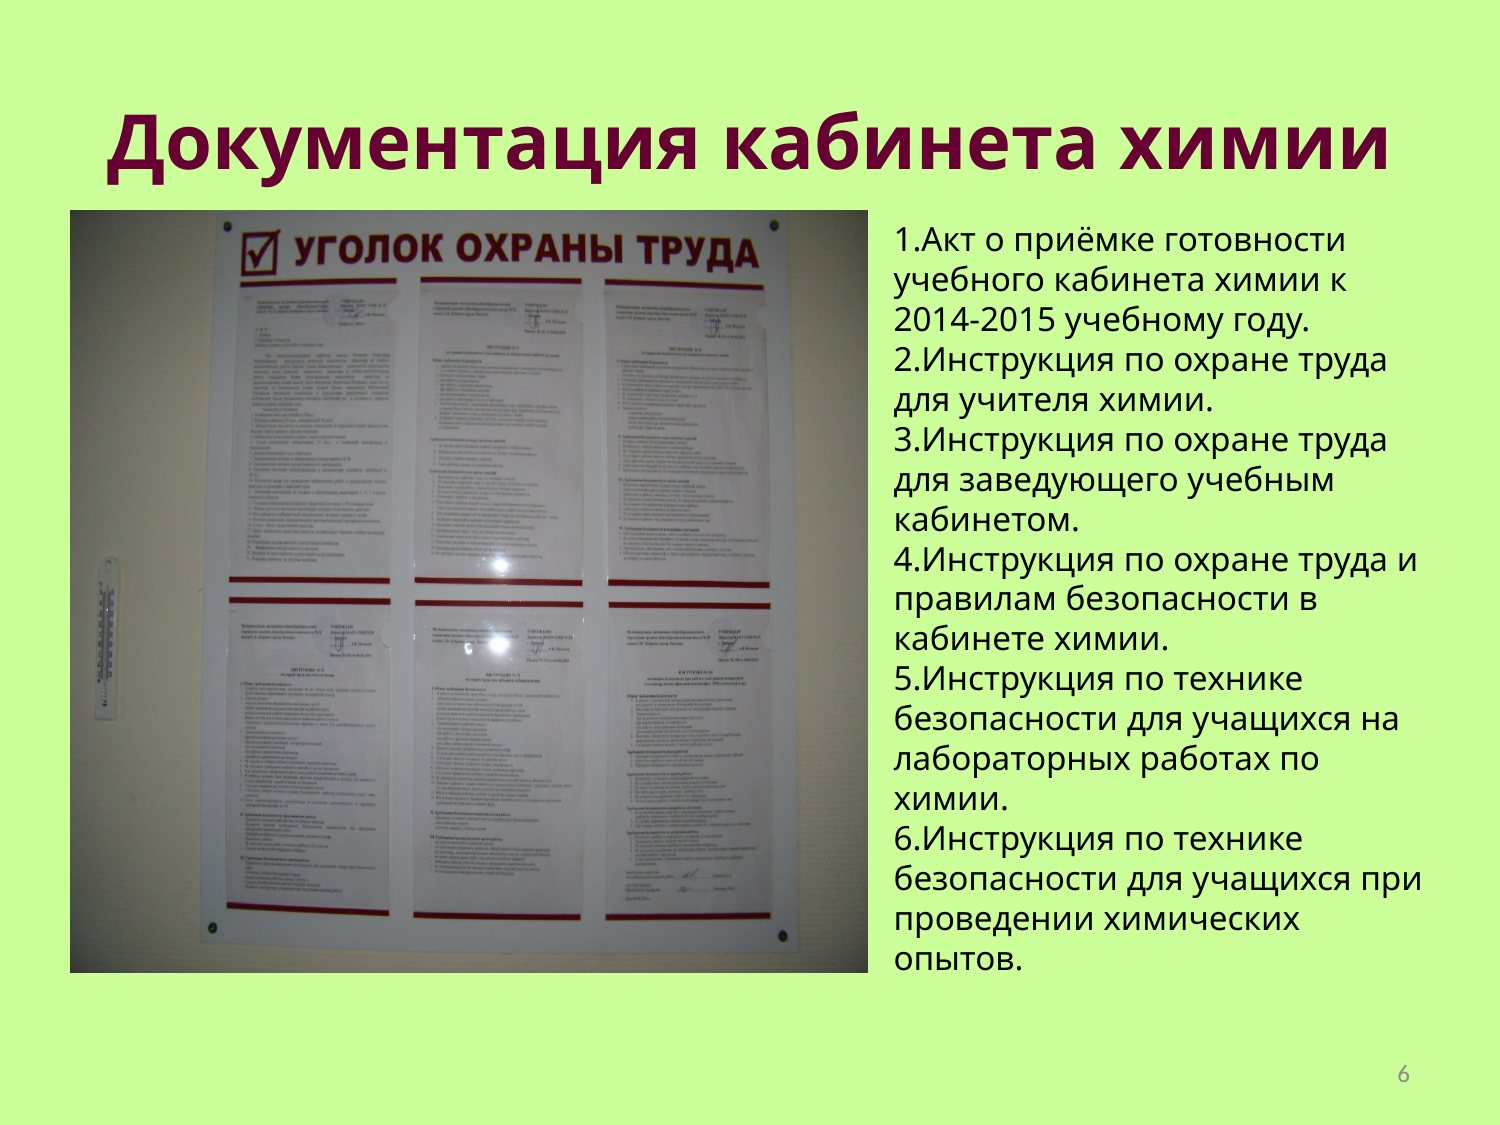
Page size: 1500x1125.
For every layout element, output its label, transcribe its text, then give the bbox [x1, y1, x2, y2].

title Документация кабинета химии [75, 45, 1425, 233]
text_box 1.Акт о приёмке готовности учебного кабинета химии к 2014-2015 учебному году. 2.Инструкция по охране труда для учителя химии. 3.Инструкция по охране труда для заведующего учебным кабинетом. 4.Инструкция по охране труда и правилам безопасности в кабинете химии. 5.Инструкция по технике безопасности для учащихся на лабораторных работах по химии. 6.Инструкция по технике безопасности для учащихся при проведении химических опытов. [878, 210, 1454, 1020]
picture [70, 210, 868, 973]
slide_number 6 [1074, 1042, 1425, 1103]
